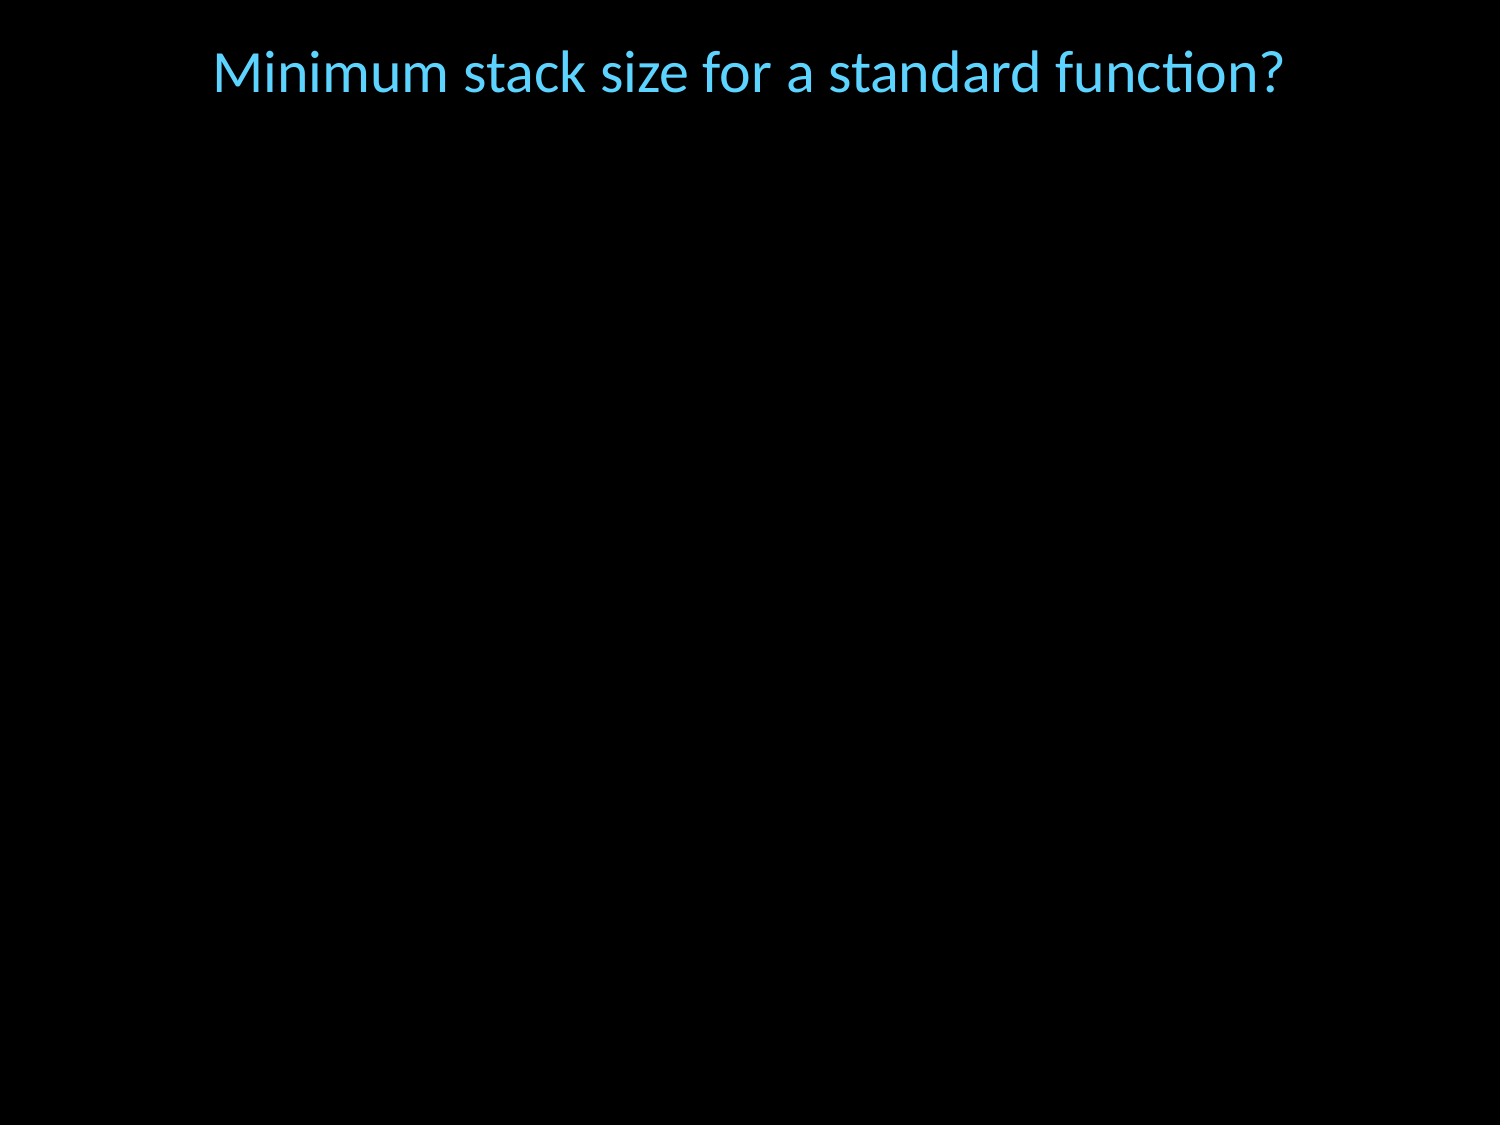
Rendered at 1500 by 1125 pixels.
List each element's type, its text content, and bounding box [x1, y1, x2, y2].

title Minimum stack size for a standard function? [37, 24, 1463, 113]
